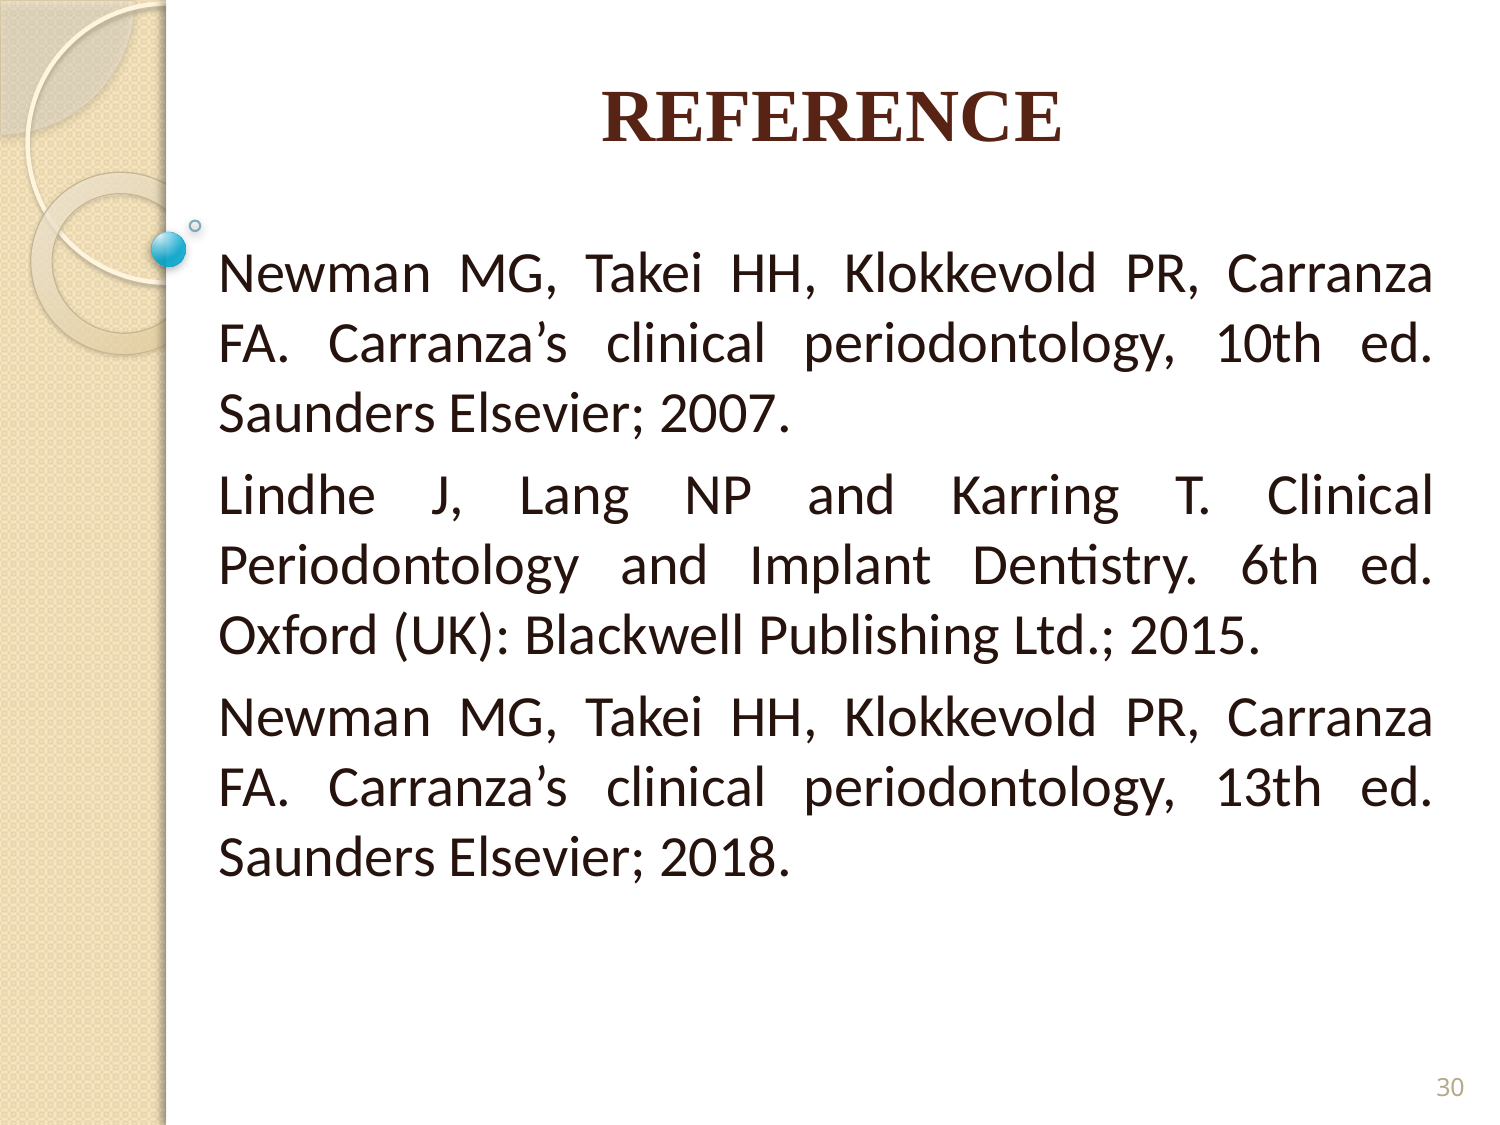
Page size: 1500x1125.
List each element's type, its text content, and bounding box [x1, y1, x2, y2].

slide_number 30 [1413, 1034, 1488, 1113]
title REFERENCE [234, 59, 1450, 164]
subtitle Newman MG, Takei HH, Klokkevold PR, Carranza FA. Carranza’s clinical periodontology, 10th ed. Saunders Elsevier; 2007. Lindhe J, Lang NP and Karring T. Clinical Periodontology and Implant Dentistry. 6th ed. Oxford (UK): Blackwell Publishing Ltd.; 2015. Newman MG, Takei HH, Klokkevold PR, Carranza FA. Carranza’s clinical periodontology, 13th ed. Saunders Elsevier; 2018. [199, 234, 1450, 1020]
